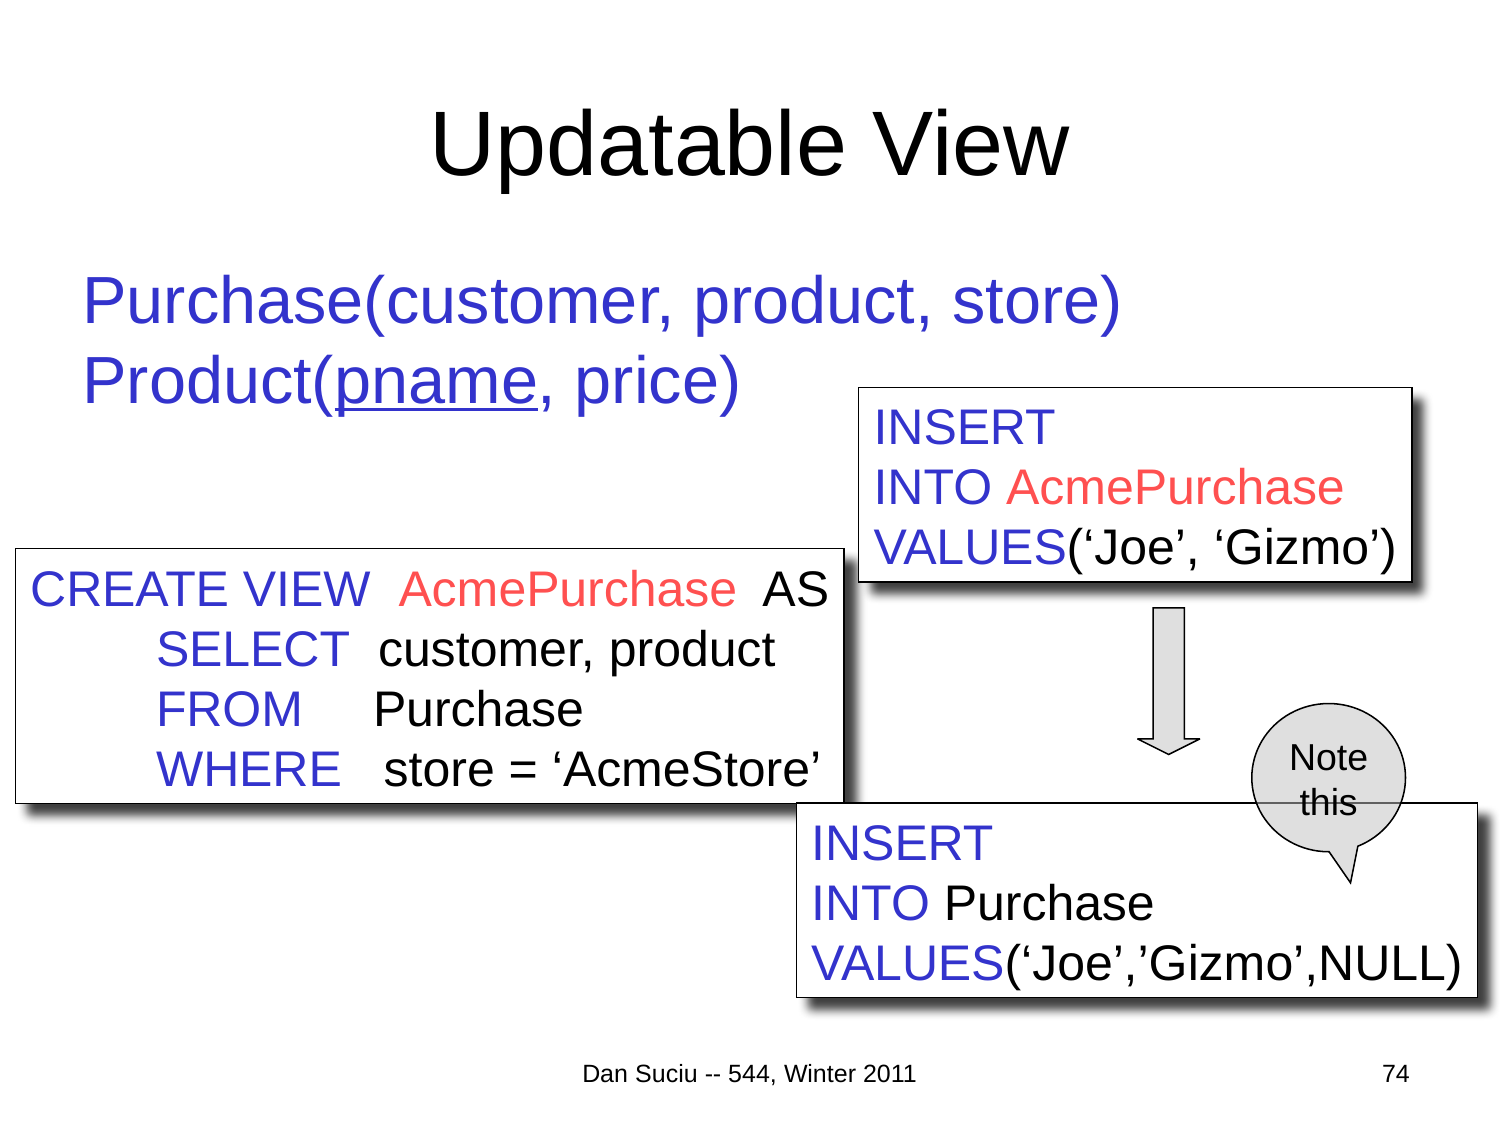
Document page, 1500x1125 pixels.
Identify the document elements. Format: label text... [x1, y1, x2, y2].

text_box CREATE VIEW AcmePurchase AS SELECT customer, product FROM Purchase WHERE store = ‘AcmeStore’ [16, 548, 843, 804]
text_box [1137, 607, 1200, 755]
footer Dan Suciu -- 544, Winter 2011 [506, 1049, 994, 1096]
title Updatable View [75, 45, 1425, 233]
text_box Purchase(customer, product, store) Product(pname, price) [67, 249, 1139, 425]
text_box Note this [1251, 703, 1406, 883]
slide_number 74 [1074, 1042, 1425, 1103]
text_box INSERT INTO Purchase VALUES(‘Joe’,’Gizmo’,NULL) [796, 802, 1478, 998]
text_box INSERT INTO AcmePurchase VALUES(‘Joe’, ‘Gizmo’) [858, 387, 1413, 583]
